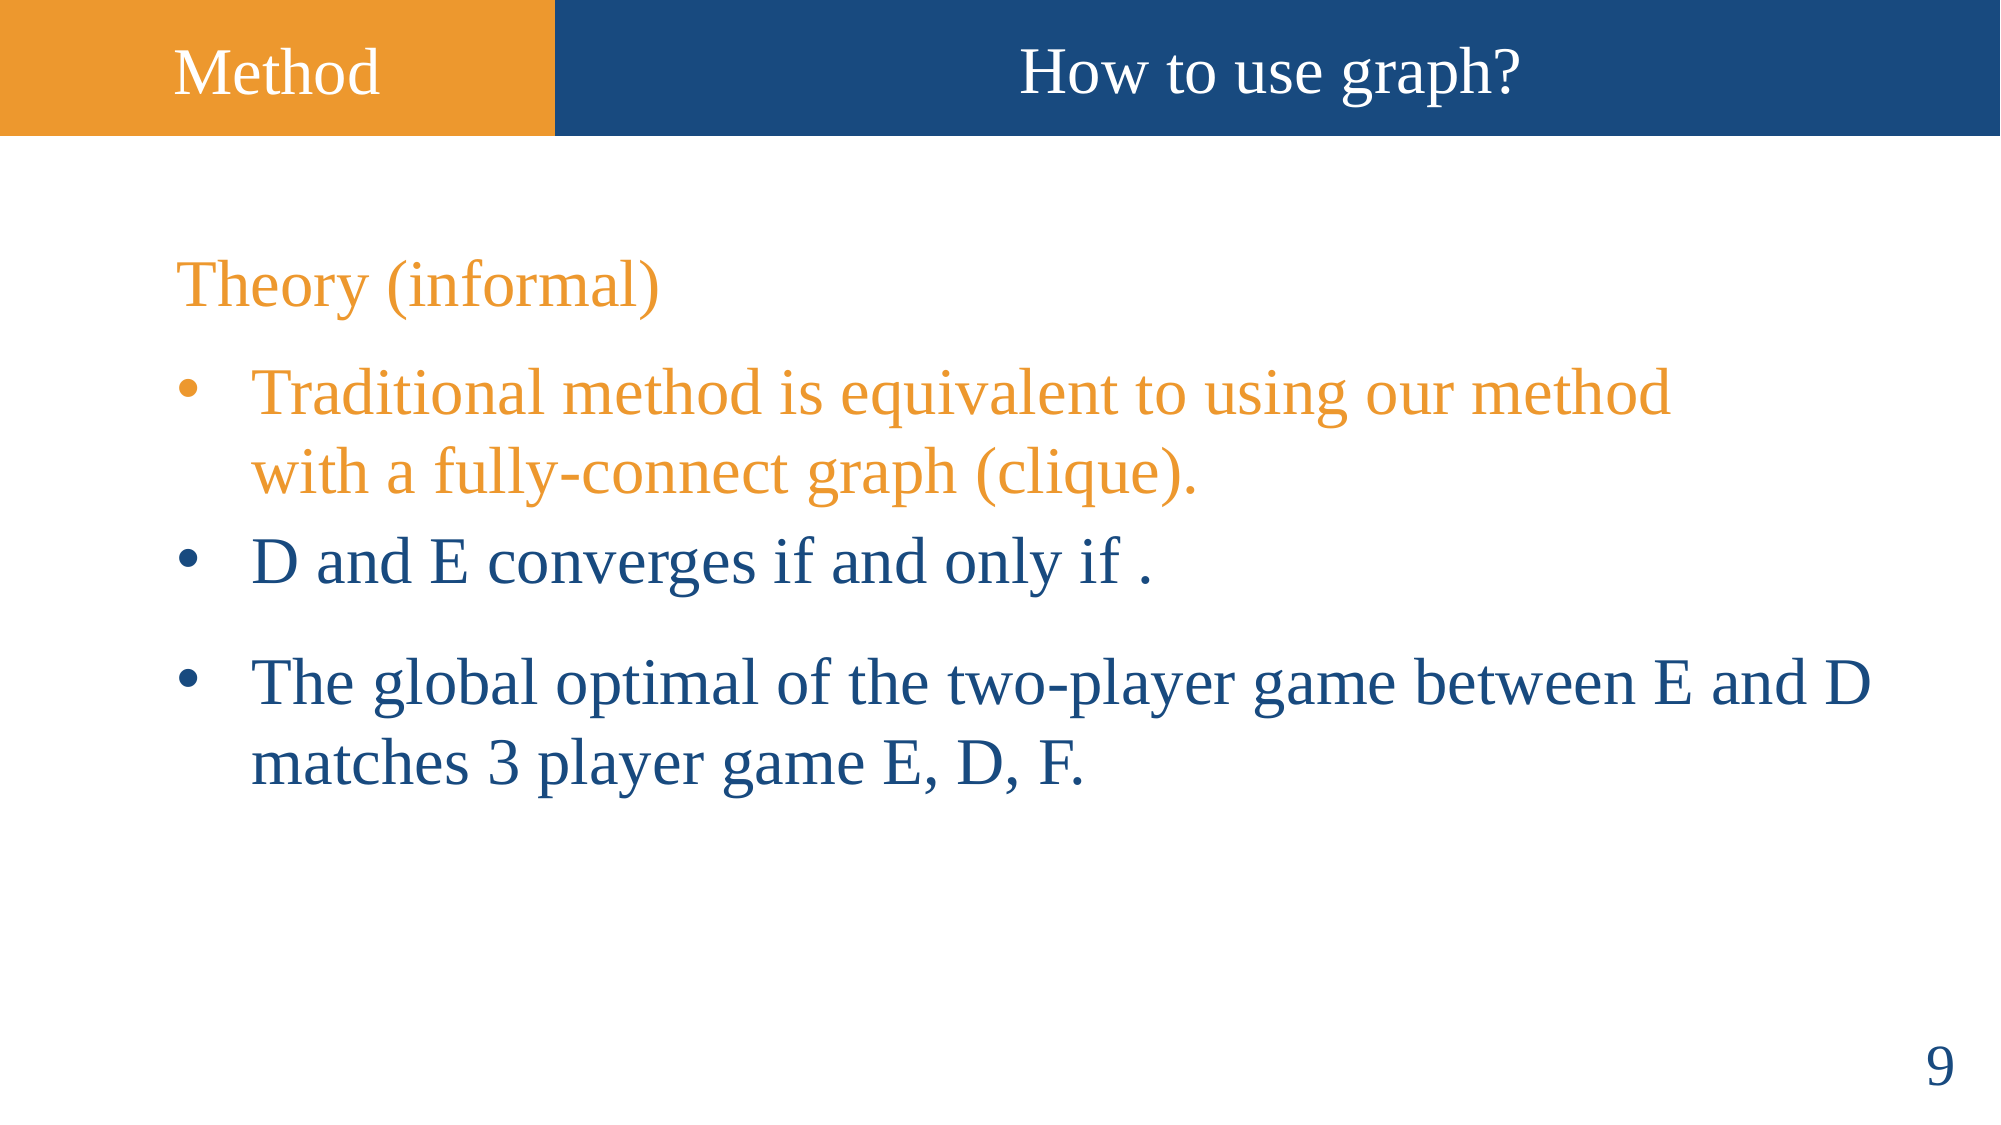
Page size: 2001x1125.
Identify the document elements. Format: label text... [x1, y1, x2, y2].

text_box The global optimal of the two-player game between E and D matches 3 player game E, D, F. [161, 630, 1926, 805]
text_box How to use graph? [596, 19, 1947, 115]
text_box Method [0, 0, 555, 136]
text_box Traditional method is equivalent to using our method with a fully-connect graph (clique). [161, 340, 1763, 515]
text_box Theory (informal) [161, 232, 750, 328]
text_box 9 [1875, 1019, 2000, 1105]
text_box [555, 0, 2000, 136]
